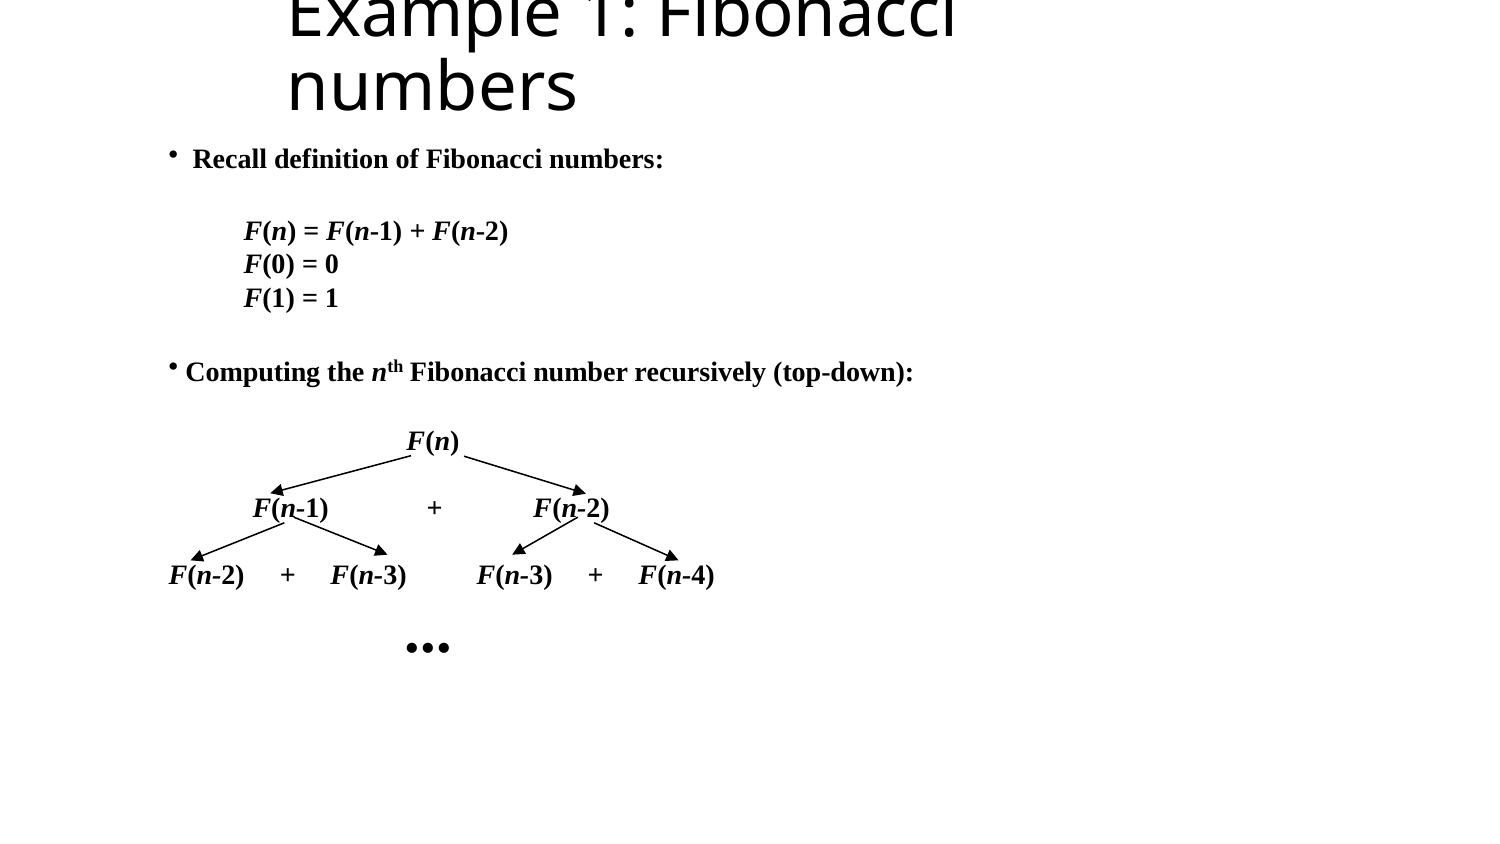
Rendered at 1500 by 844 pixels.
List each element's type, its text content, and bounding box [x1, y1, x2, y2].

text_box [512, 517, 578, 555]
text_box [594, 522, 679, 561]
text_box [464, 456, 586, 497]
text_box [293, 517, 388, 556]
text_box [270, 455, 411, 497]
text_box Recall definition of Fibonacci numbers: F(n) = F(n-1) + F(n-2) F(0) = 0 F(1) = 1 Computing the nth Fibonacci number recursively (top-down): F(n) F(n-1) + F(n-2) F(n-2) + F(n-3) F(n-3) + F(n-4) ... [153, 133, 1245, 673]
text_box [190, 522, 285, 562]
title Example 1: Fibonacci numbers [271, 0, 1229, 104]
